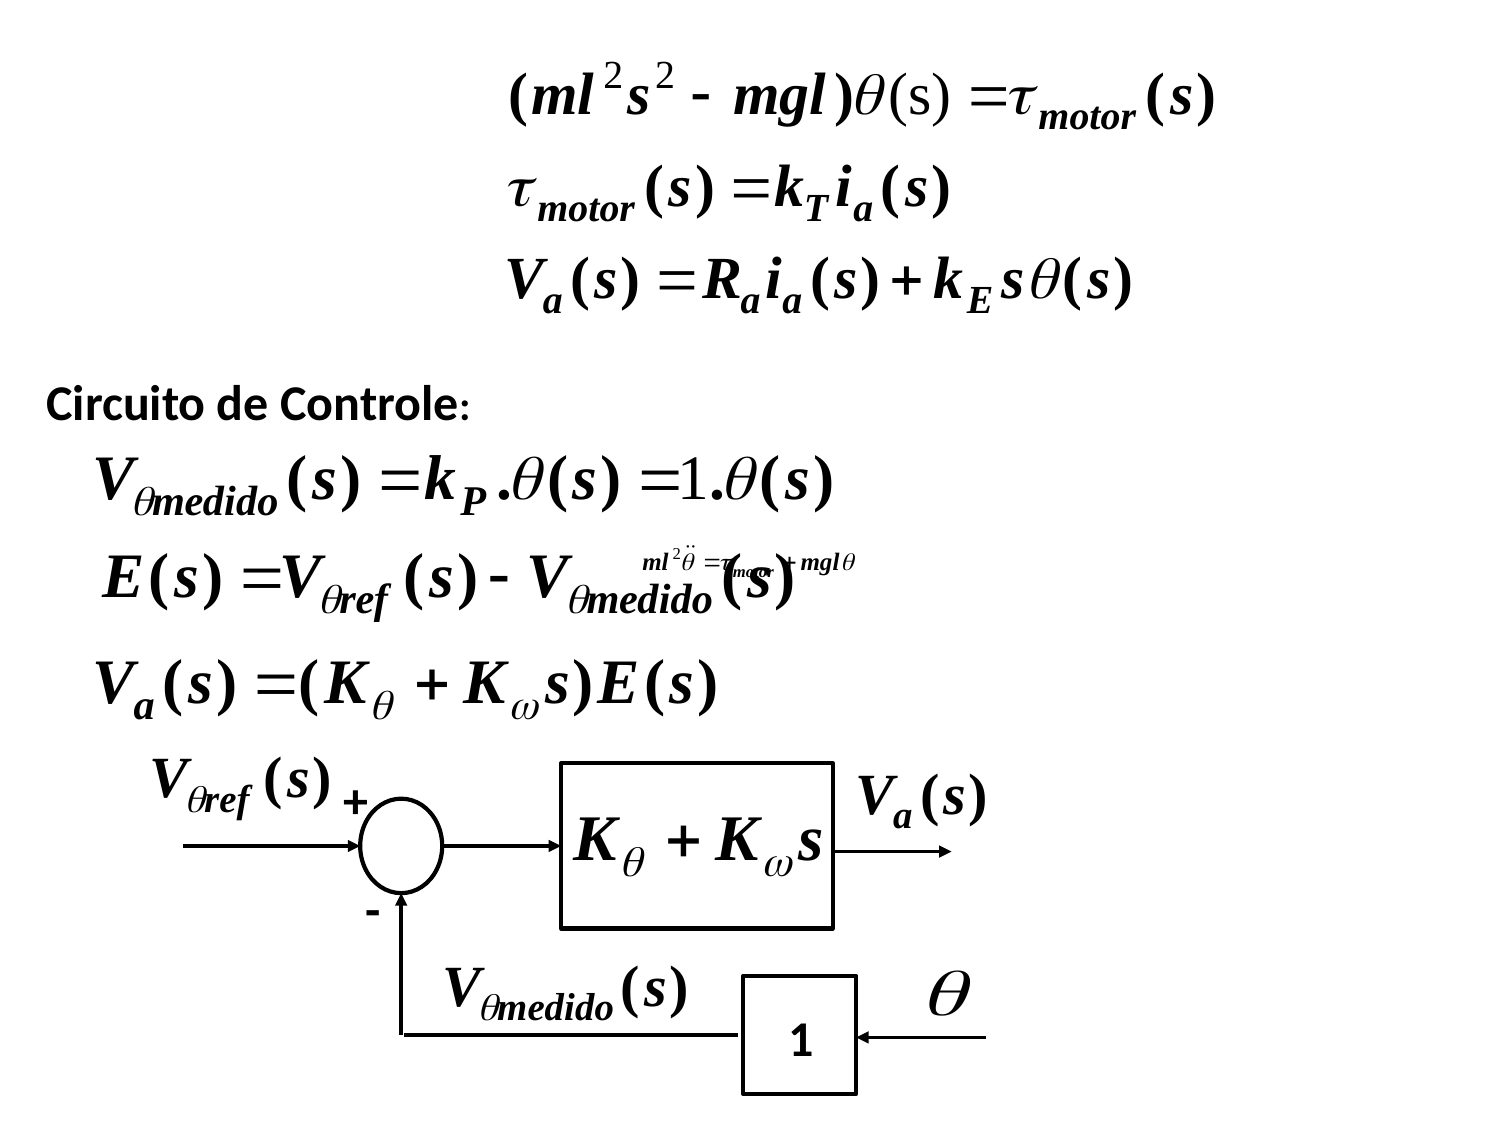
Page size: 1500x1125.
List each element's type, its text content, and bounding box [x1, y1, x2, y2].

text_box [358, 796, 445, 896]
text_box - [350, 869, 396, 945]
text_box [559, 761, 835, 795]
text_box + [344, 760, 384, 836]
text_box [146, 739, 342, 833]
text_box [559, 900, 835, 931]
text_box 1 [741, 974, 858, 1096]
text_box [89, 438, 846, 735]
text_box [638, 541, 862, 584]
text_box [439, 947, 697, 1034]
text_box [915, 954, 987, 1033]
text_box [852, 755, 999, 844]
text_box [560, 795, 838, 894]
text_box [501, 42, 1228, 327]
text_box Circuito de Controle: [31, 363, 486, 439]
text_box 1 [773, 999, 829, 1075]
